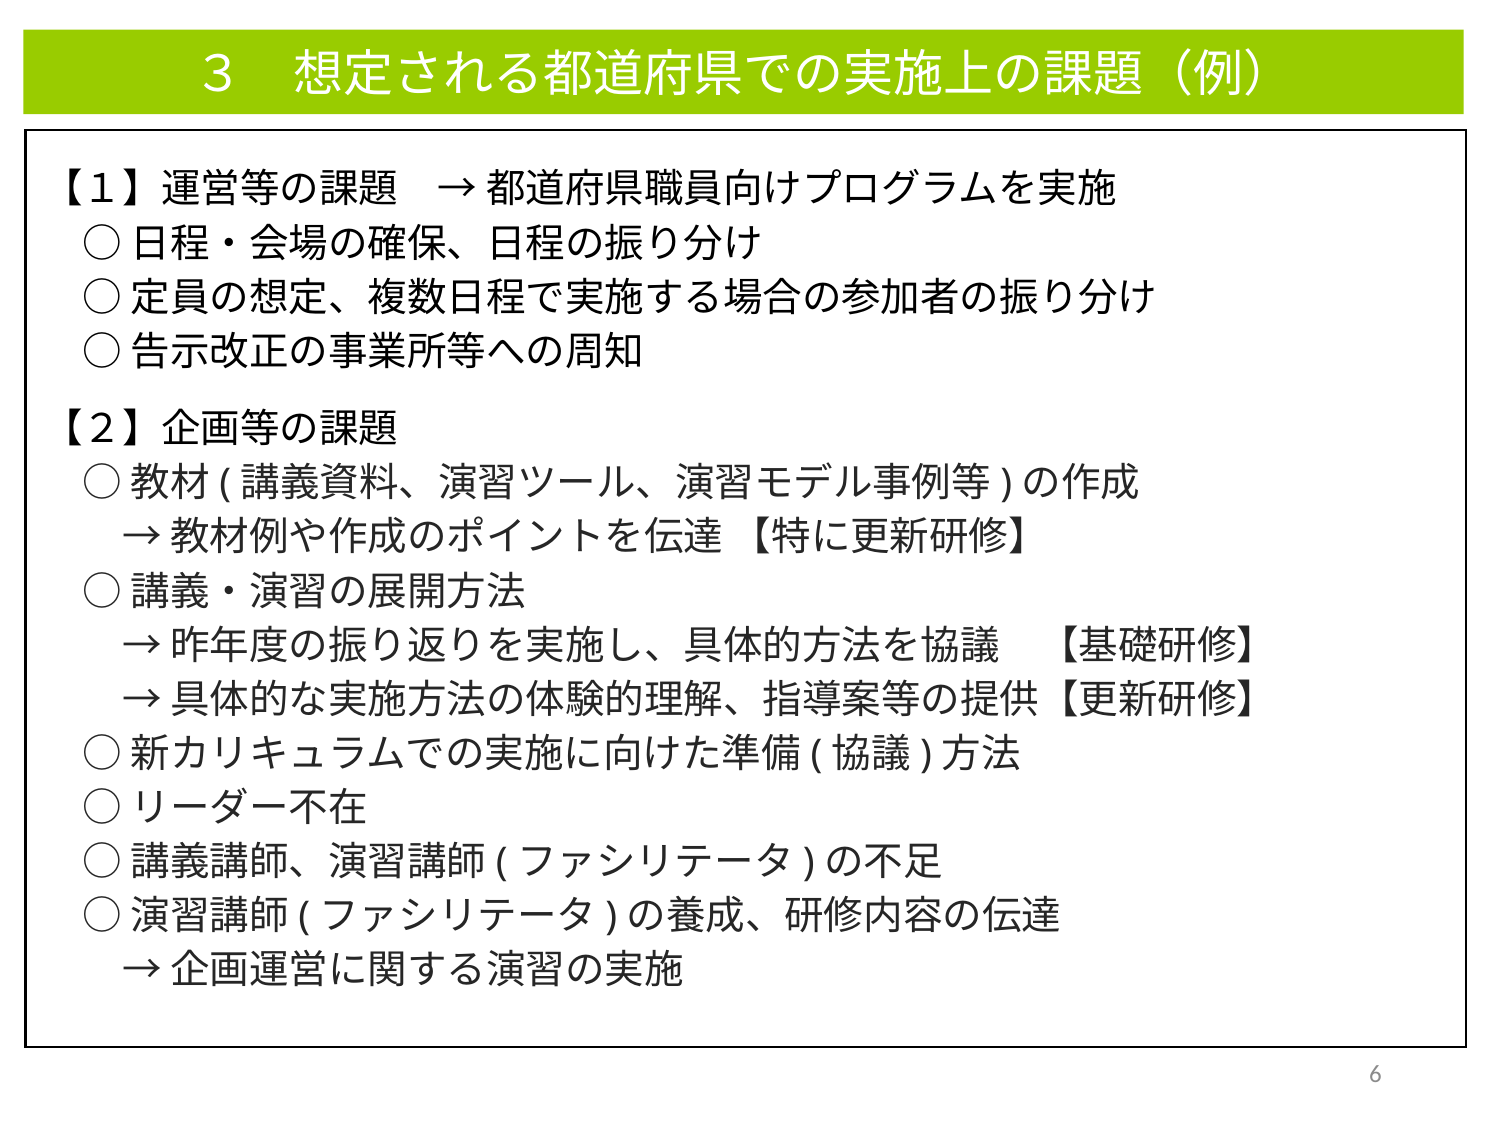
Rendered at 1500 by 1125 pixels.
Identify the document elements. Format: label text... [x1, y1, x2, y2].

text_box ３ 想定される都道府県での実施上の課題（例） [22, 29, 1465, 115]
slide_number 6 [1059, 1048, 1397, 1103]
list 【１】運営等の課題 → 都道府県職員向けプログラムを実施 ○ 日程・会場の確保、日程の振り分け ○ 定員の想定、複数日程で実施する場合の参加者の振り分け ○ 告示改正の事業所等への周知 【２】企画等の課題 ○ 教材(講義資料、演習ツール、演習モデル事例等)の作成 → 教材例や作成のポイントを伝達 【特に更新研修】 ○ 講義・演習の展開方法 → 昨年度の振り返りを実施し、具体的方法を協議 【基礎研修】 → 具体的な実施方法の体験的理解、指導案等の提供【更新研修】 ○ 新カリキュラムでの実施に向けた準備(協議)方法 ○ リーダー不在 ○ 講義講師、演習講師(ファシリテータ)の不足 ○ 演習講師(ファシリテータ)の養成、研修内容の伝達 → 企画運営に関する演習の実施 [24, 129, 1467, 1048]
